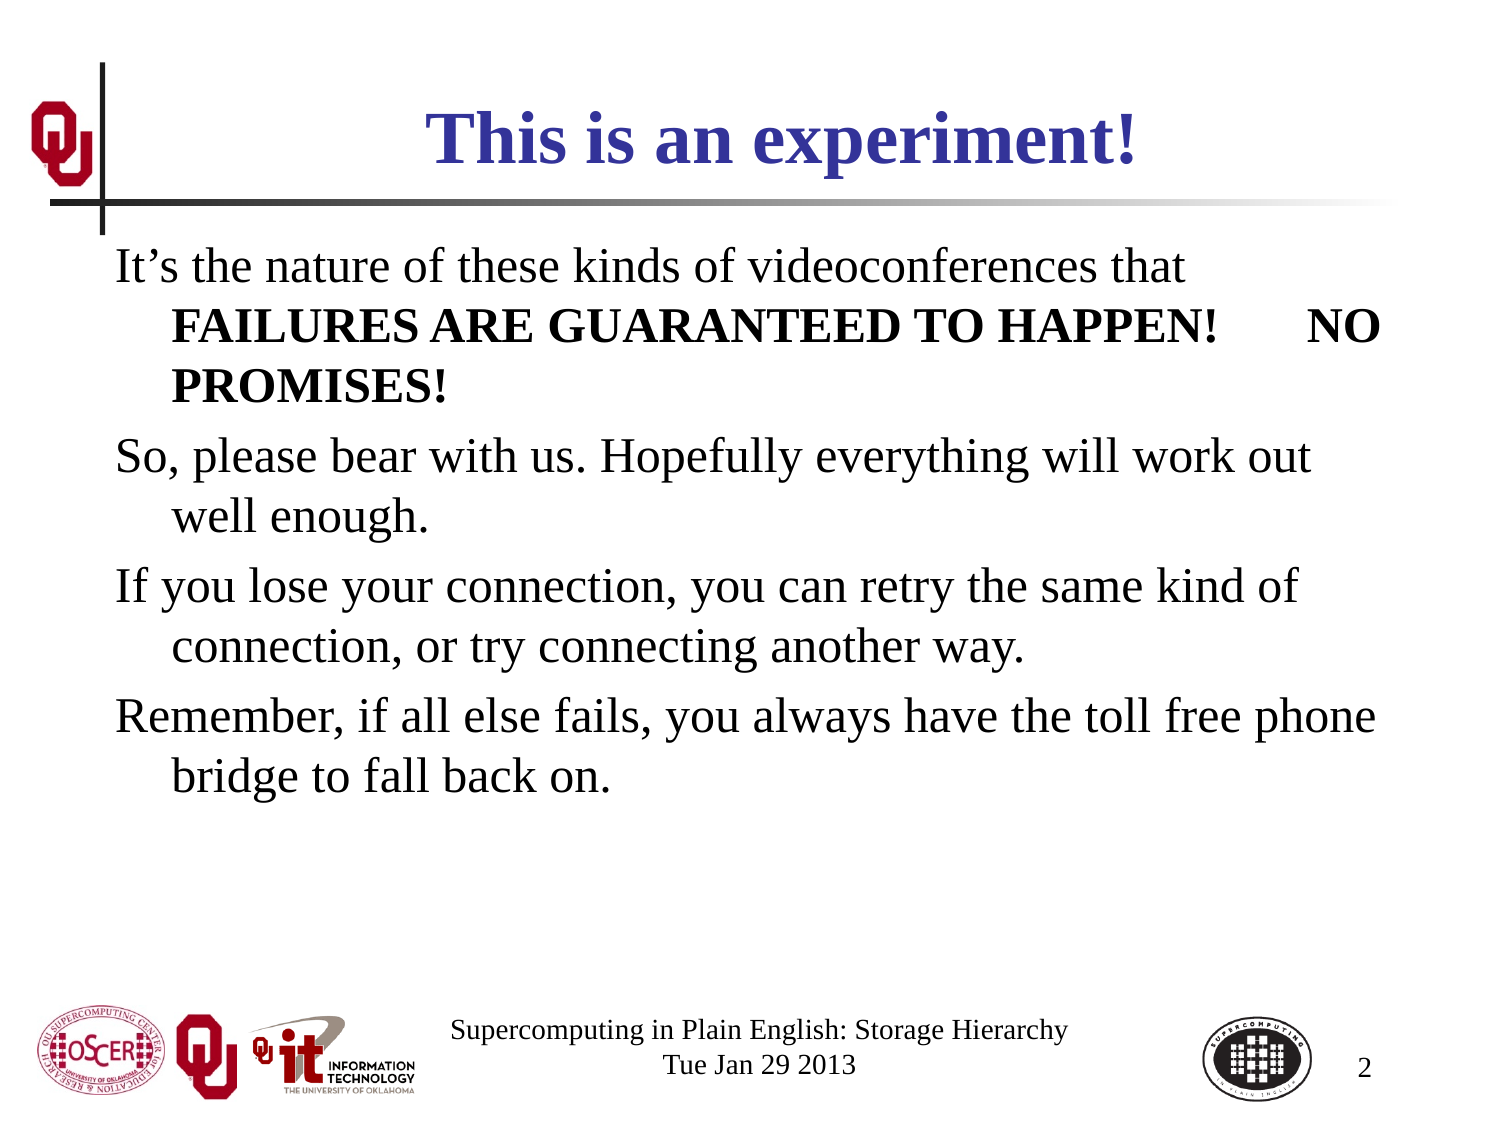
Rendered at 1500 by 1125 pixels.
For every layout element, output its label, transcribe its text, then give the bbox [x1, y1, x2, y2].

picture [174, 1005, 425, 1104]
slide_number 2 [1174, 1015, 1388, 1091]
list It’s the nature of these kinds of videoconferences that FAILURES ARE GUARANTEED TO HAPPEN! NO PROMISES! So, please bear with us. Hopefully everything will work out well enough. If you lose your connection, you can retry the same kind of connection, or try connecting another way. Remember, if all else fails, you always have the toll free phone bridge to fall back on. [99, 224, 1401, 988]
title This is an experiment! [124, 74, 1442, 187]
picture [1200, 1091, 1314, 1104]
picture [37, 1005, 165, 1095]
footer Supercomputing in Plain English: Storage Hierarchy Tue Jan 29 2013 [431, 1012, 1088, 1088]
picture [29, 99, 94, 189]
